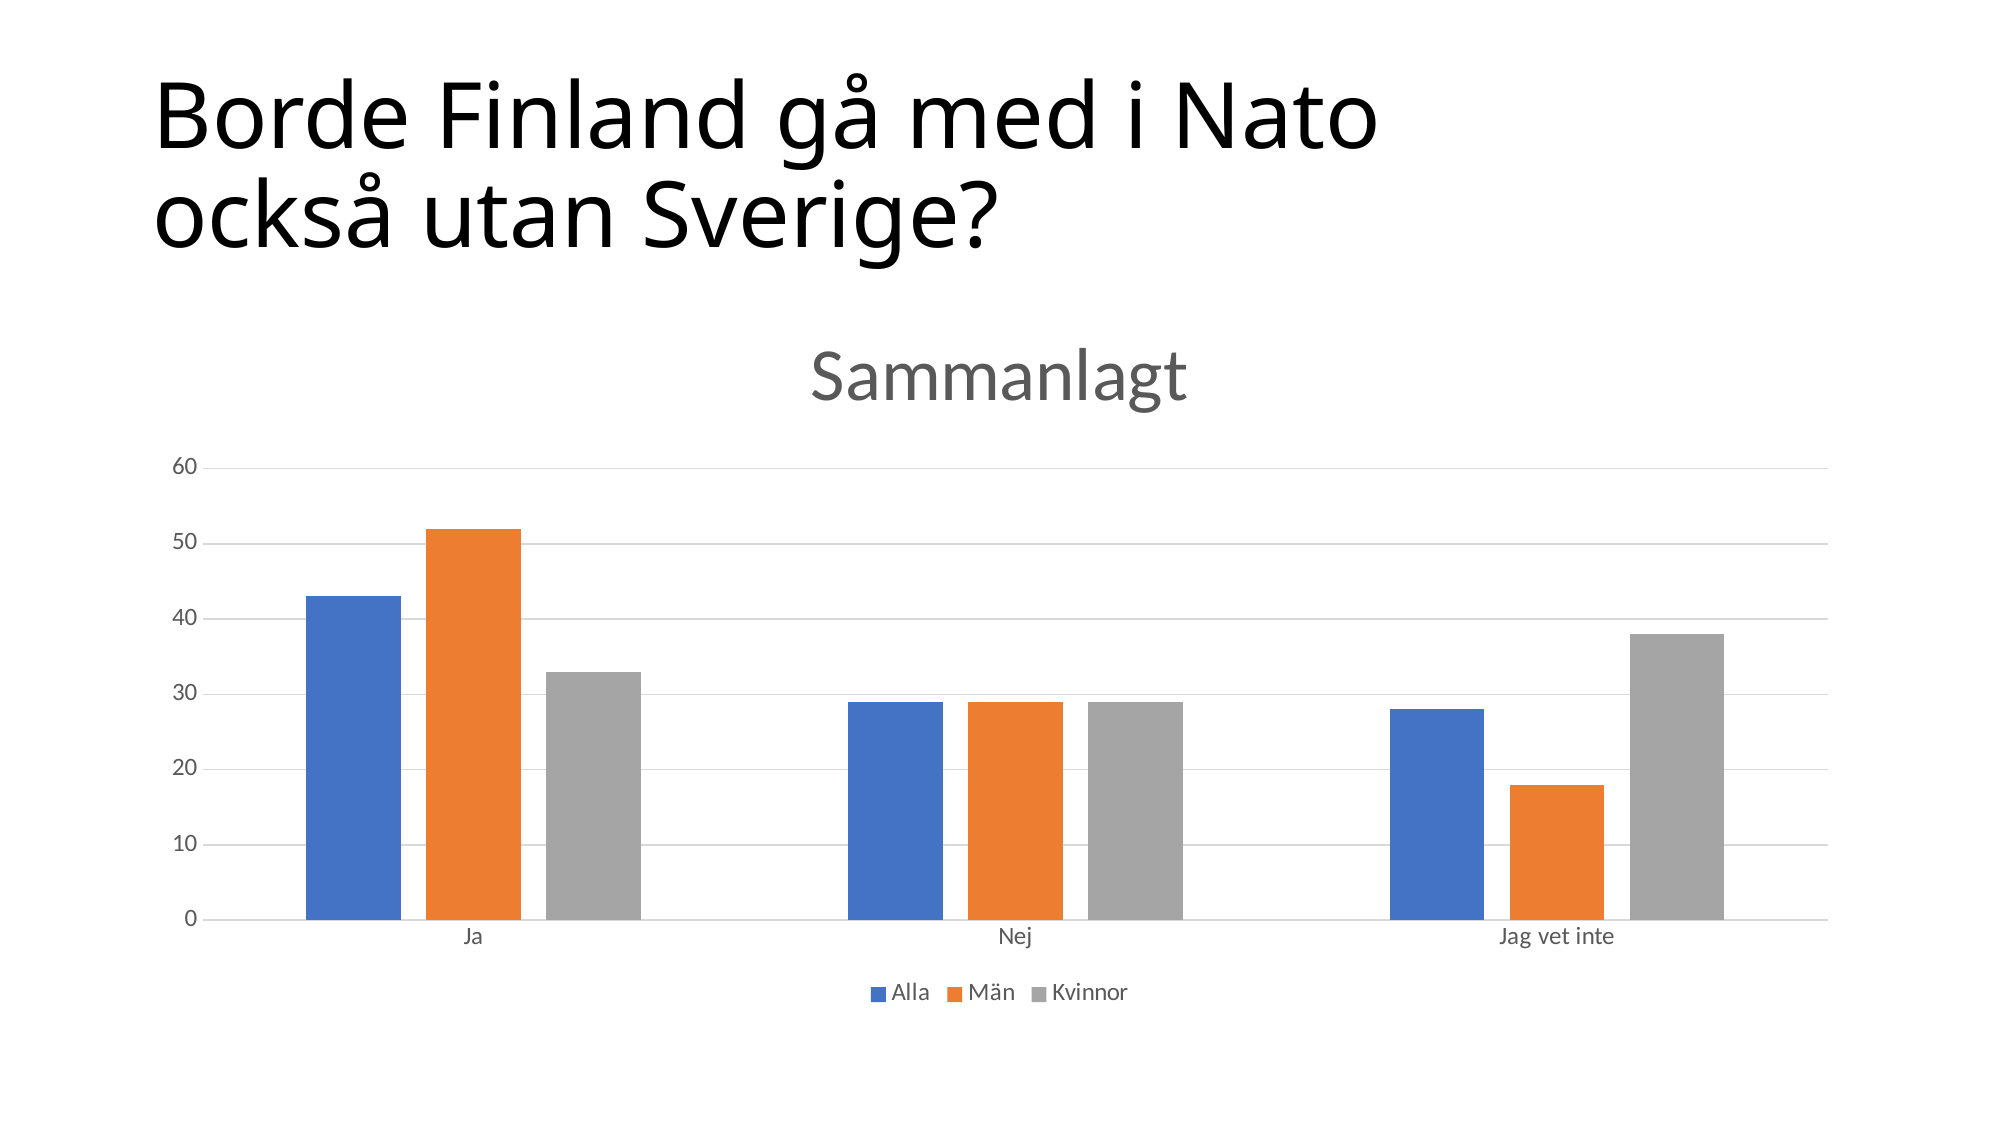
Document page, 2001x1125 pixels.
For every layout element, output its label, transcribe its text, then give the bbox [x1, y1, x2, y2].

title Borde Finland gå med i Nato också utan Sverige? [137, 59, 1863, 278]
chart [137, 299, 1863, 1014]
